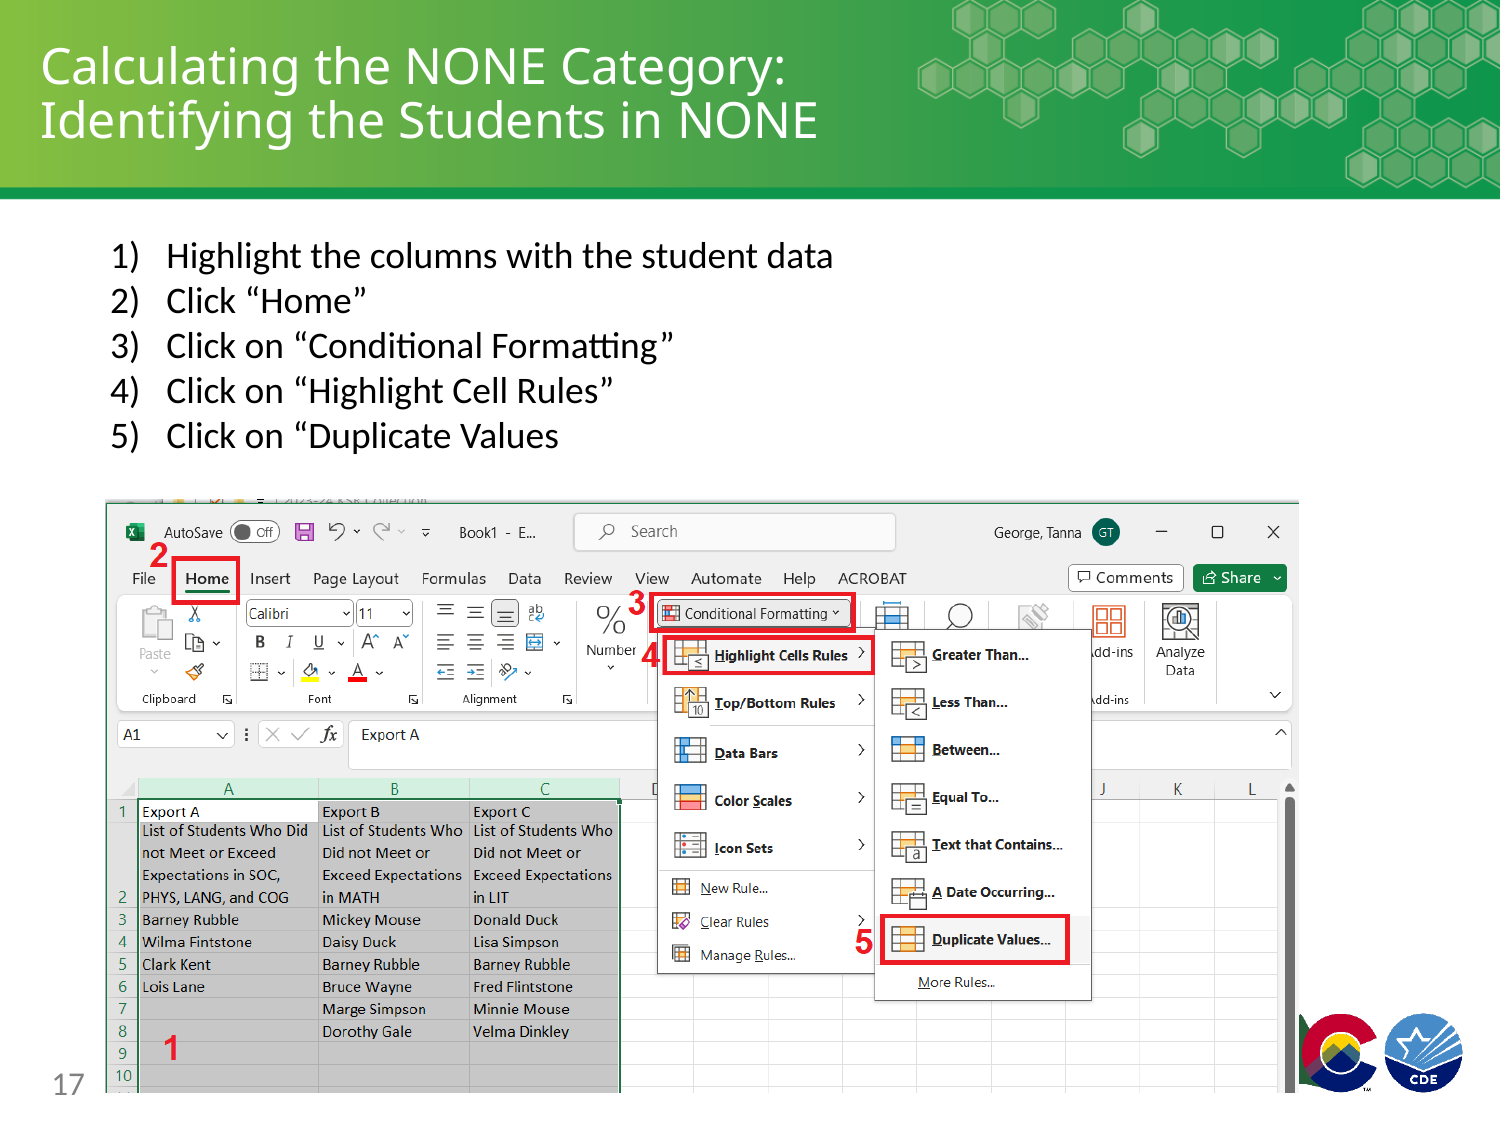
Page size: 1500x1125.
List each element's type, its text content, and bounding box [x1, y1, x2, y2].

picture [1299, 1012, 1463, 1093]
title Calculating the NONE Category: Identifying the Students in NONE [40, 41, 1038, 166]
picture [0, 0, 1500, 200]
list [105, 499, 1299, 1093]
text_box Highlight the columns with the student data Click “Home” Click on “Conditional Formatting” Click on “Highlight Cell Rules” Click on “Duplicate Values [95, 224, 1299, 464]
slide_number 17 [36, 1054, 375, 1115]
